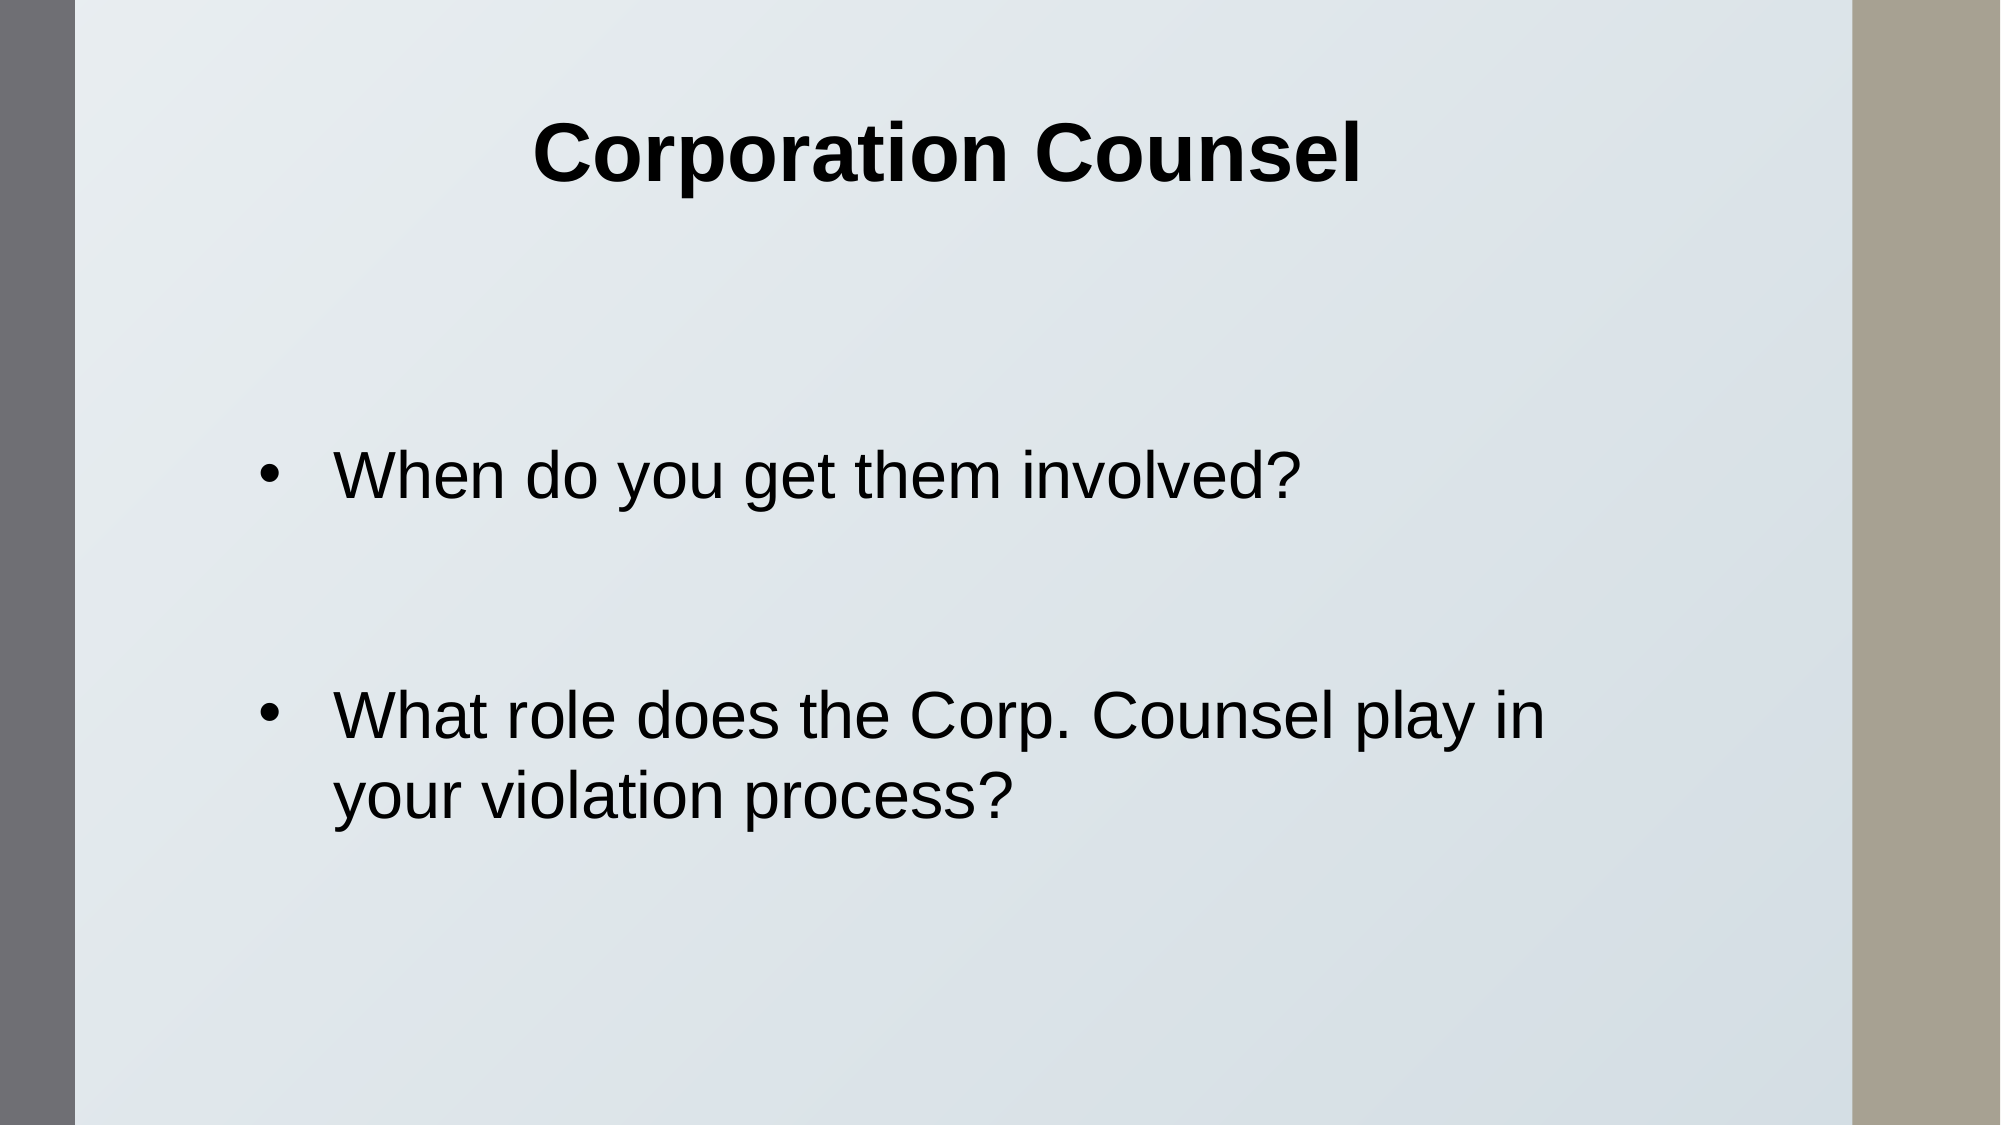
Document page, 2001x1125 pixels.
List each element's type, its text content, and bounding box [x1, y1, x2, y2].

subtitle Corporation Counsel [224, 97, 1673, 240]
text_box When do you get them involved? What role does the Corp. Counsel play in your violation process? [243, 424, 1696, 839]
